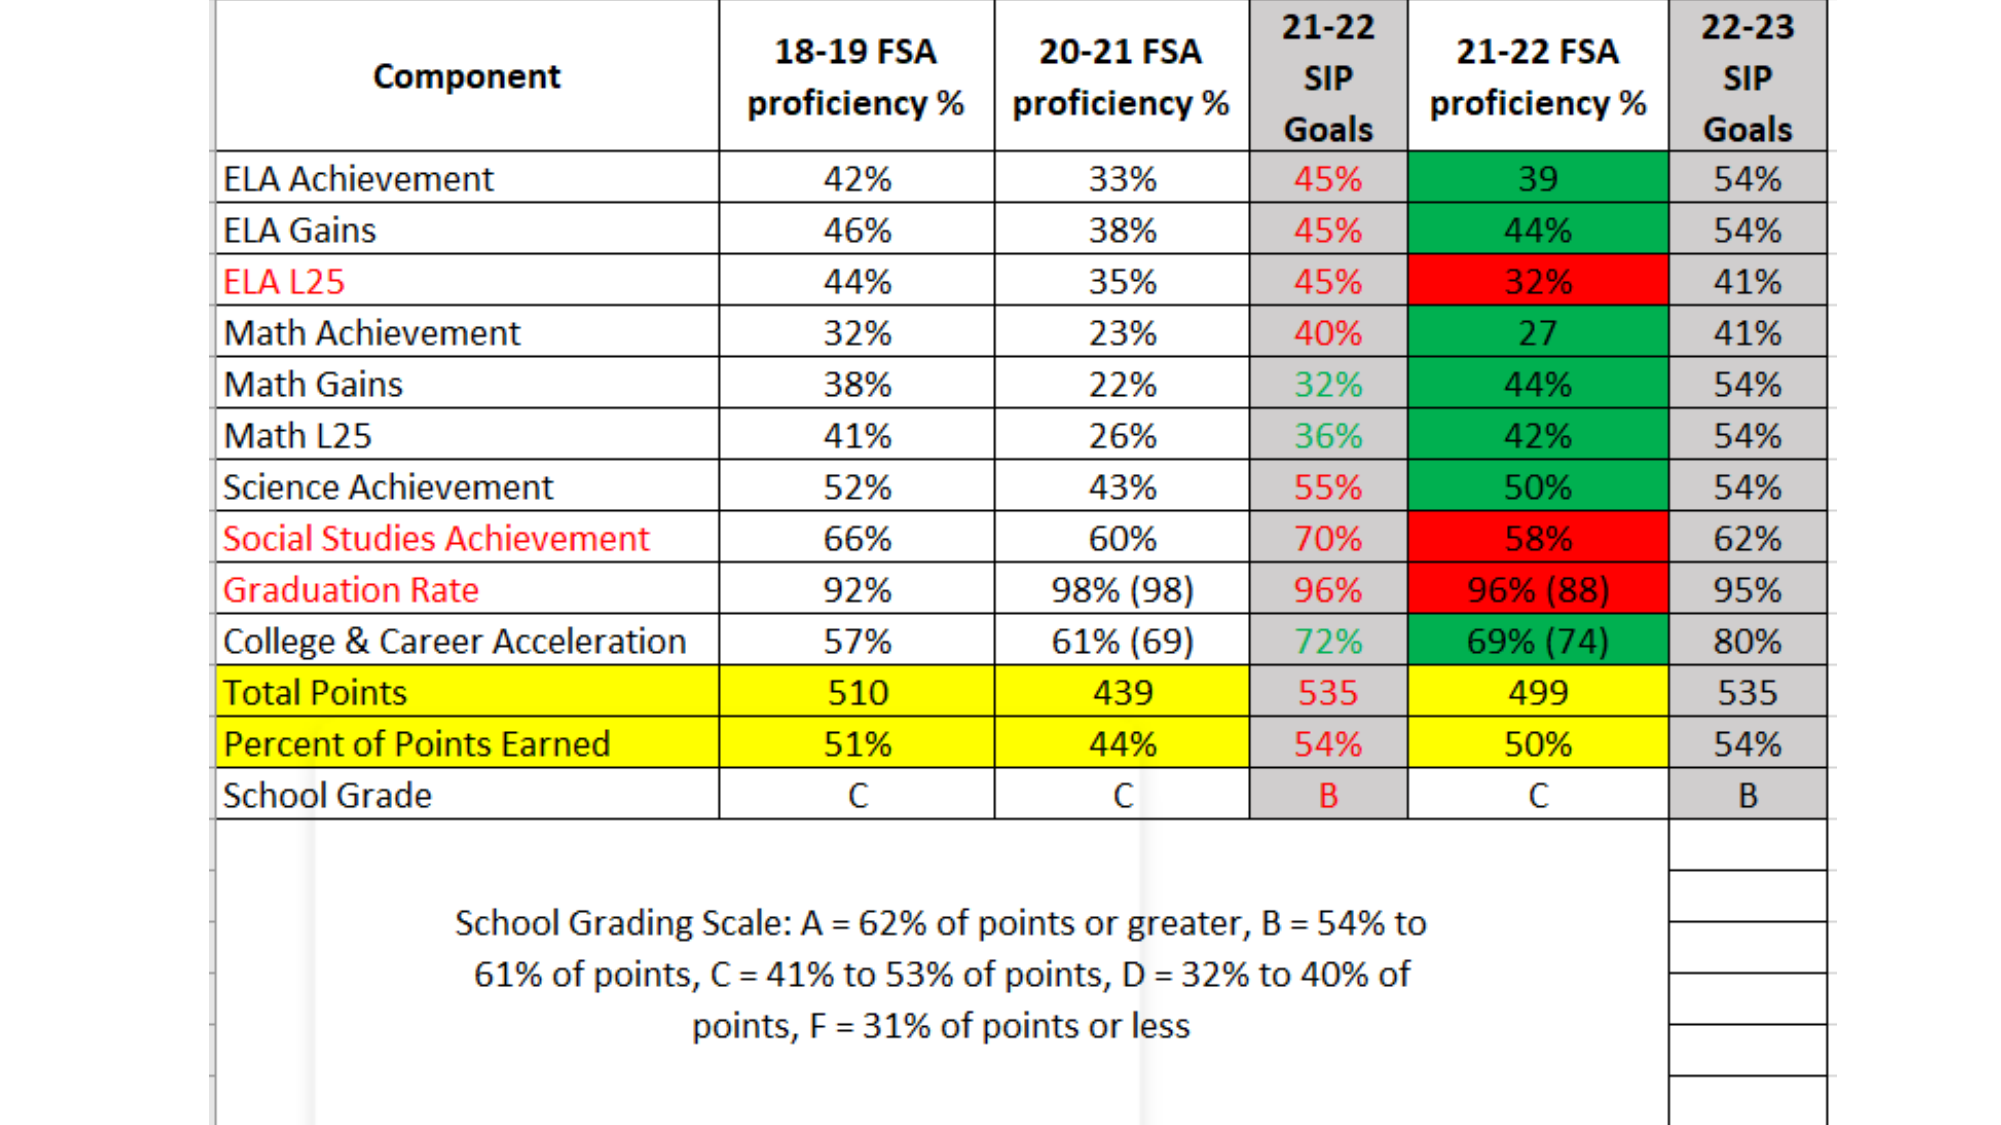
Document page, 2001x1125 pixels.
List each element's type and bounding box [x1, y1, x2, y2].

picture [209, 0, 1837, 1125]
